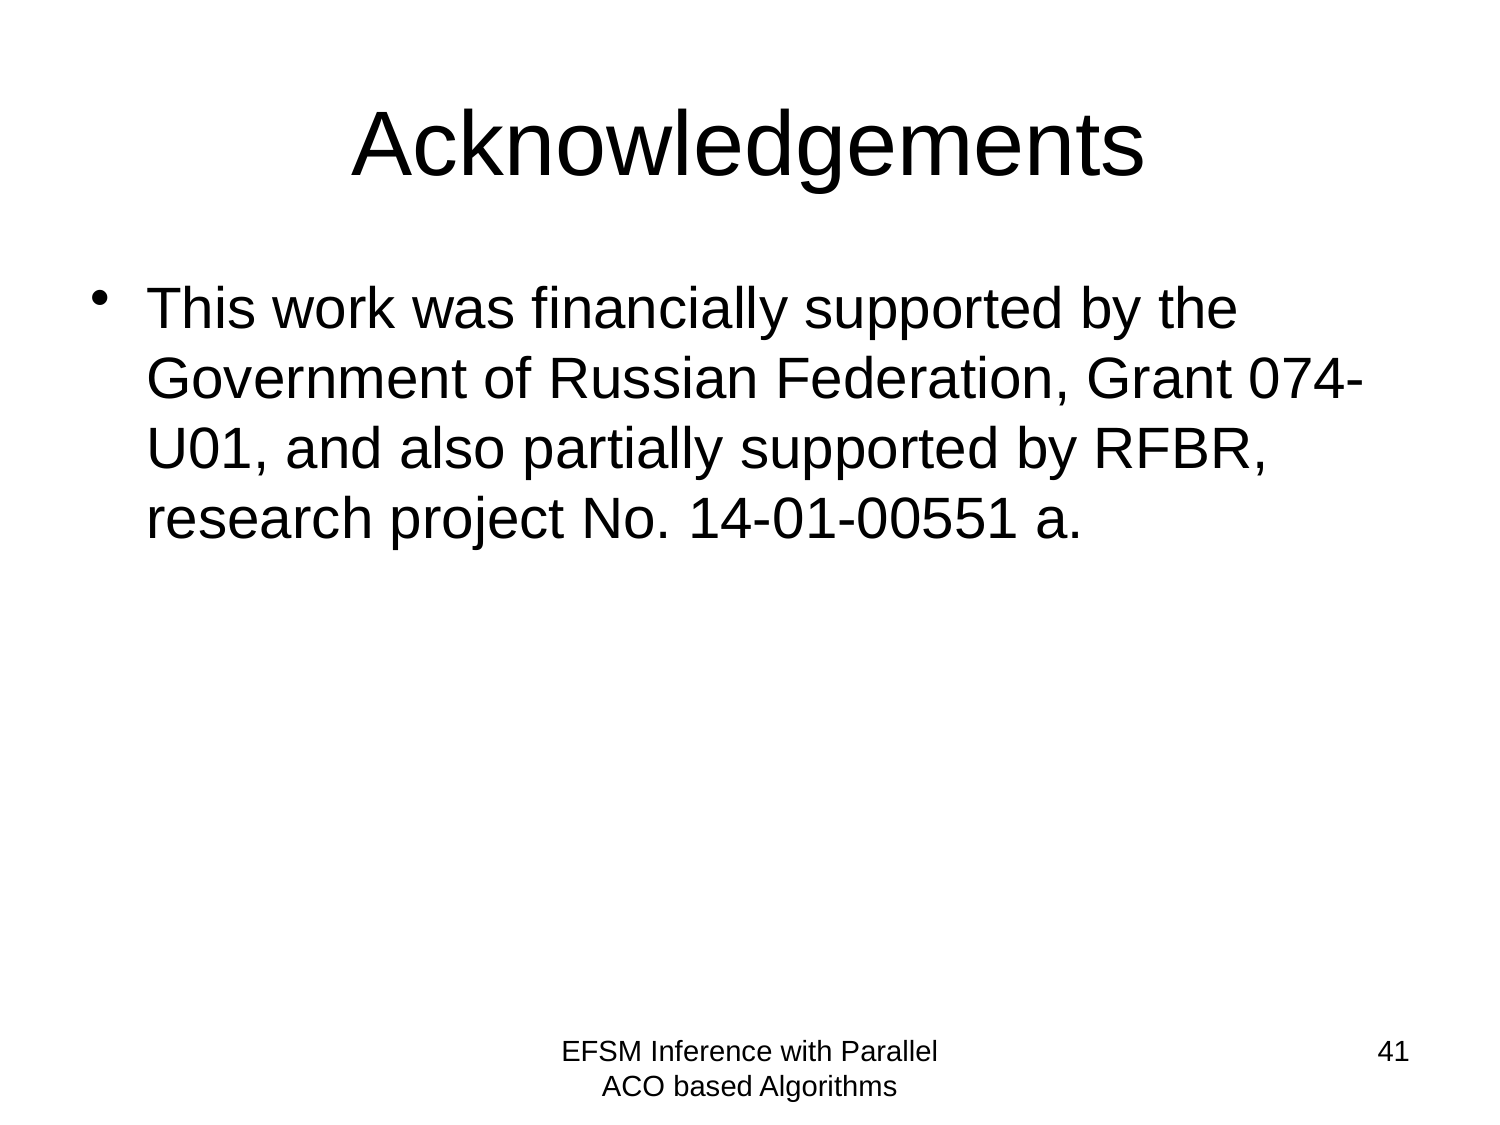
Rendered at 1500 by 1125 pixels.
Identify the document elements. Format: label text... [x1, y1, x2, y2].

footer EFSM Inference with Parallel ACO based Algorithms [512, 1024, 988, 1103]
list This work was financially supported by the Government of Russian Federation, Grant 074-U01, and also partially supported by RFBR, research project No. 14-01-00551 a. [75, 262, 1425, 1005]
slide_number 41 [1074, 1024, 1425, 1103]
title Acknowledgements [75, 45, 1425, 233]
